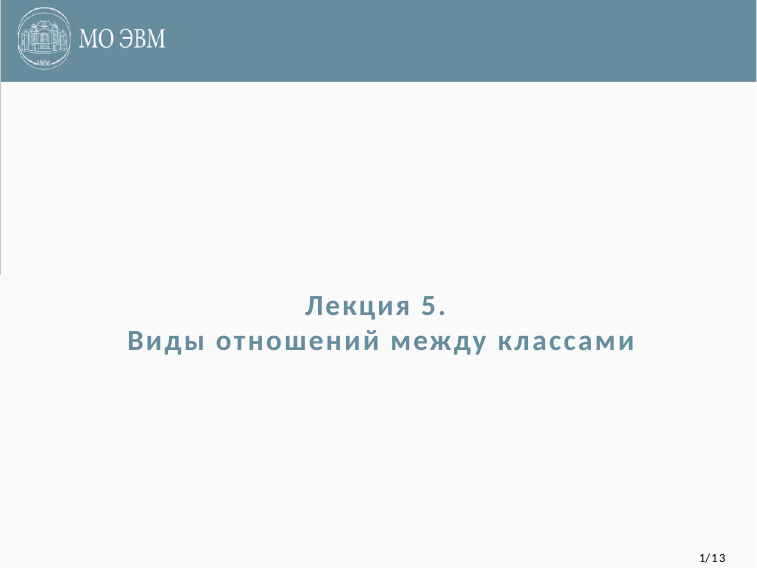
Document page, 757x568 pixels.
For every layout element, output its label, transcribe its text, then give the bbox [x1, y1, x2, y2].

title Лекция 5. Виды отношений между классами [0, 246, 716, 382]
slide_number 1/13 [687, 551, 731, 568]
picture [0, 0, 757, 568]
